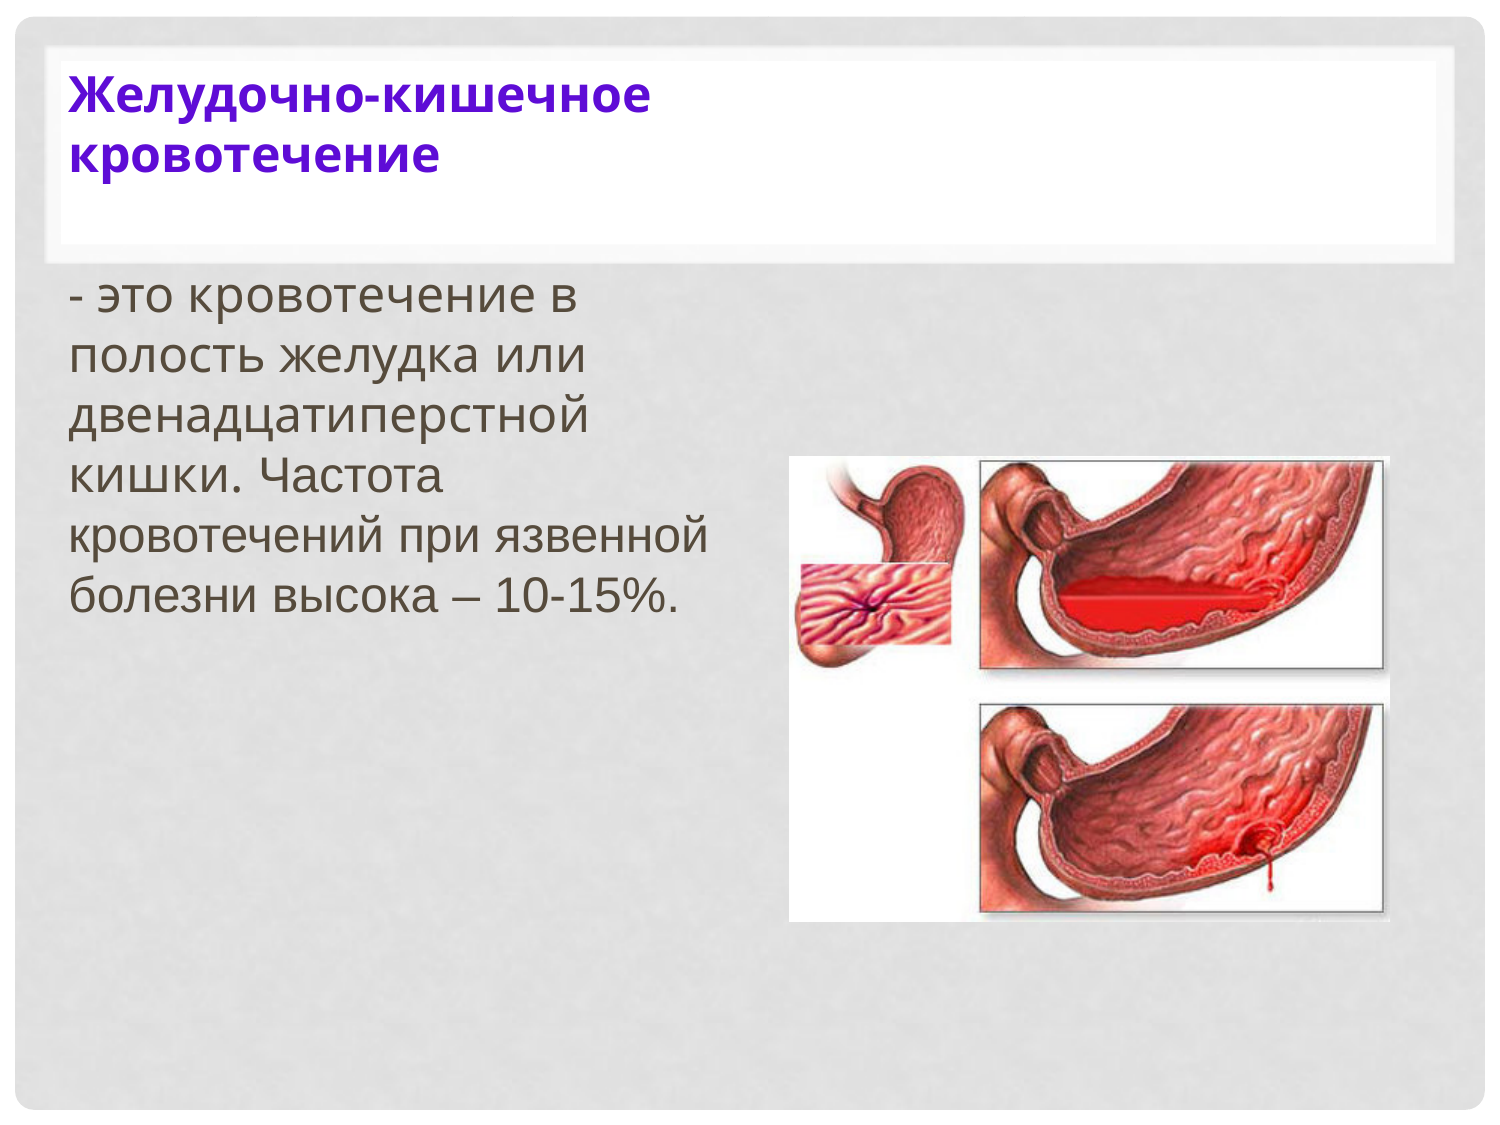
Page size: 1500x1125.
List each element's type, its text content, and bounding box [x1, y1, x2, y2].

picture [789, 455, 1390, 922]
list Желудочно-кишечное кровотечение - это кровотечение в полость желудка или двенадцатиперстной кишки. Частота кровотечений при язвенной болезни высока – 10-15%. [52, 54, 729, 1125]
